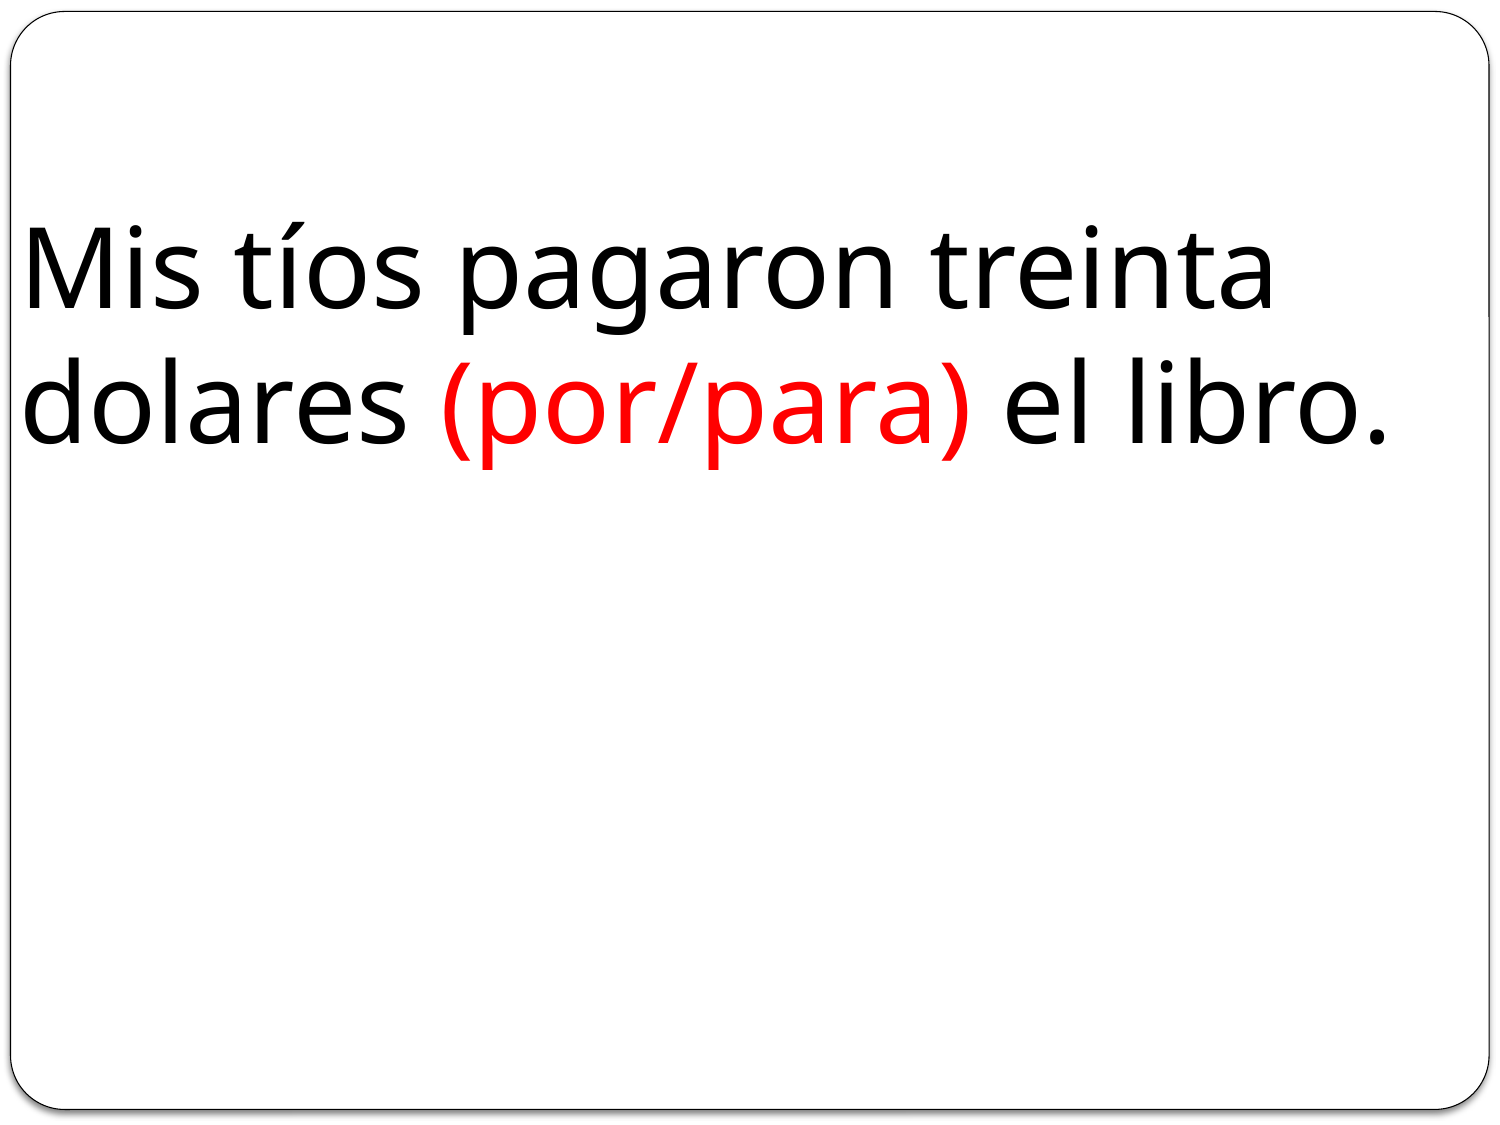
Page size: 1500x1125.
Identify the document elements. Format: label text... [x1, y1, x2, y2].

list Mis tíos pagaron treinta dolares (por/para) el libro. [4, 5, 1500, 658]
